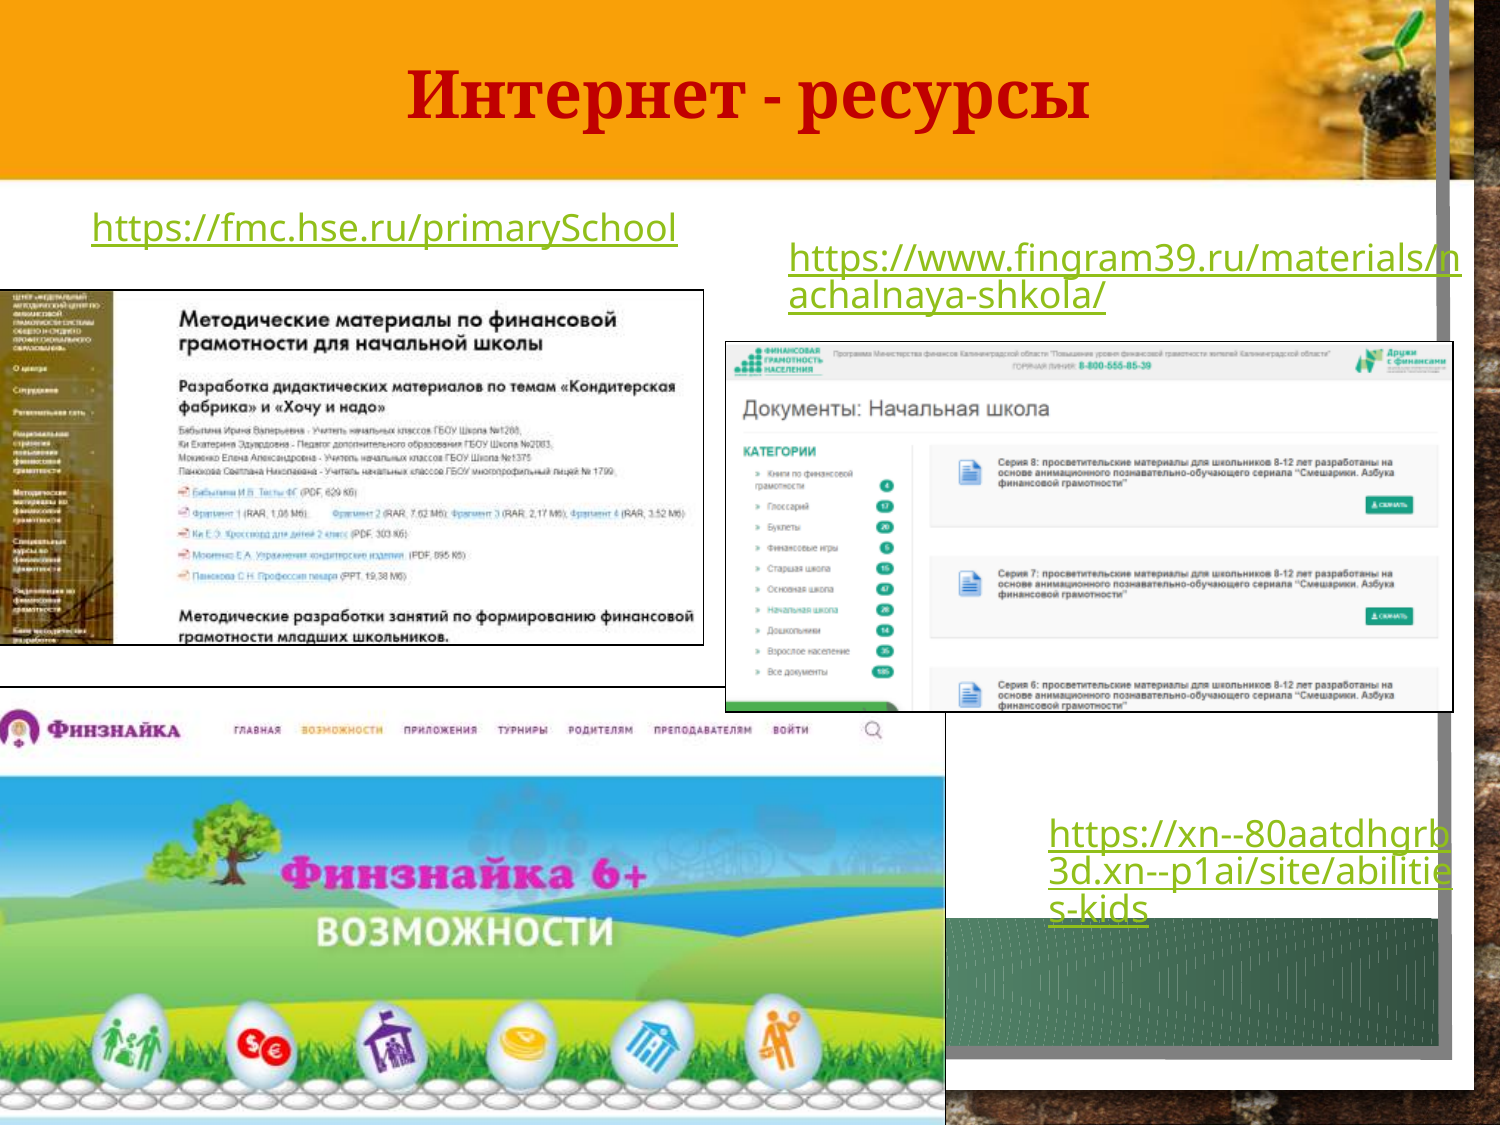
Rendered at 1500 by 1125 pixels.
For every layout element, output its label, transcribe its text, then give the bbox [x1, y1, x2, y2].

text_box Интернет - ресурсы [29, 54, 1483, 131]
picture [0, 0, 1500, 1125]
text_box https://fmc.hse.ru/primarySchool [76, 196, 727, 262]
text_box https://xn--80aatdhgrb3d.xn--p1ai/site/abilities-kids [1033, 802, 1483, 869]
text_box https://www.fingram39.ru/materials/nachalnaya-shkola/ [773, 226, 1482, 293]
picture [946, 713, 1438, 918]
